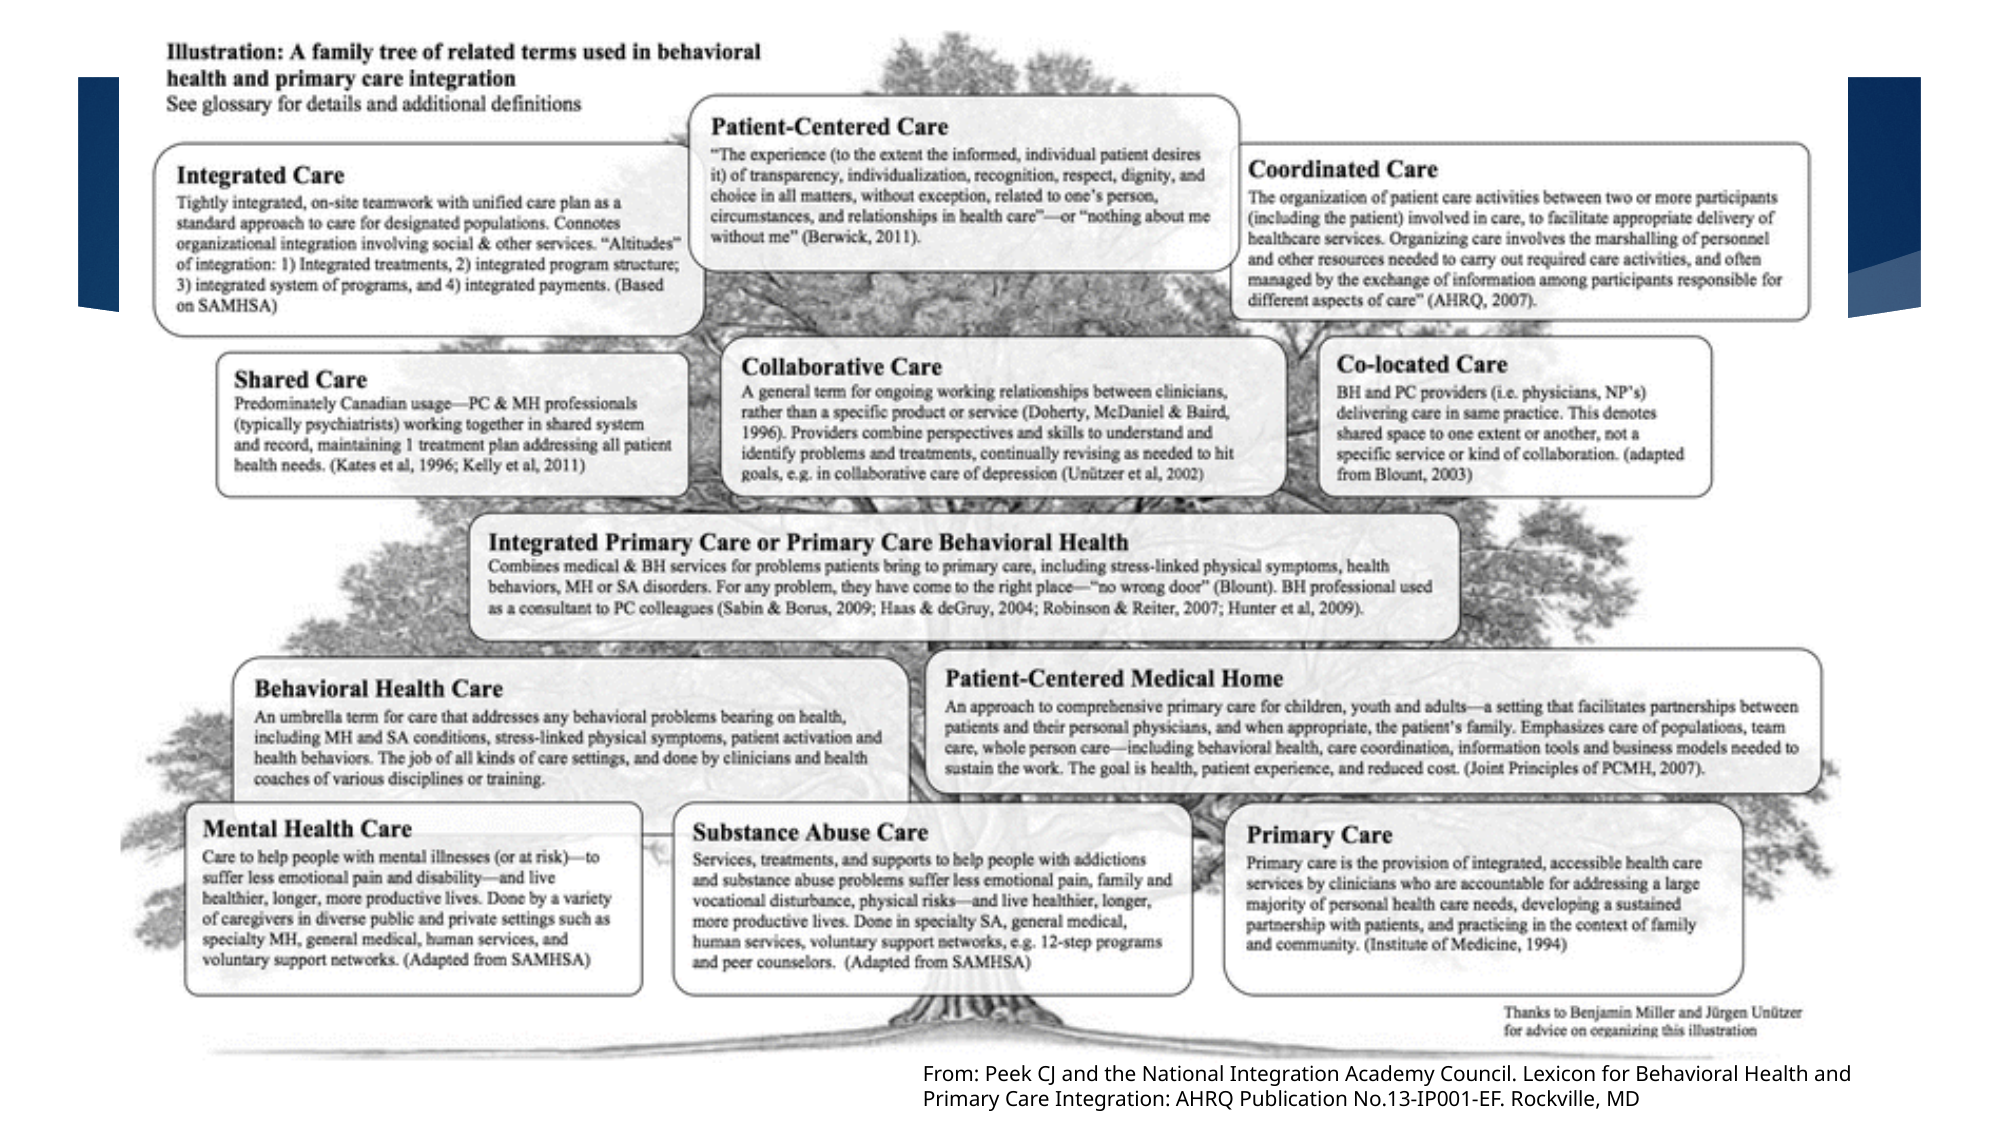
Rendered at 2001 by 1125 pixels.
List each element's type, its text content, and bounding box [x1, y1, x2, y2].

picture [119, 30, 1848, 1064]
text_box [591, 1053, 1942, 1125]
text_box From: Peek CJ and the National Integration Academy Council. Lexicon for Behavioral Health and Primary Care Integration: AHRQ Publication No.13-IP001-EF. Rockville, MD [908, 1053, 1909, 1119]
